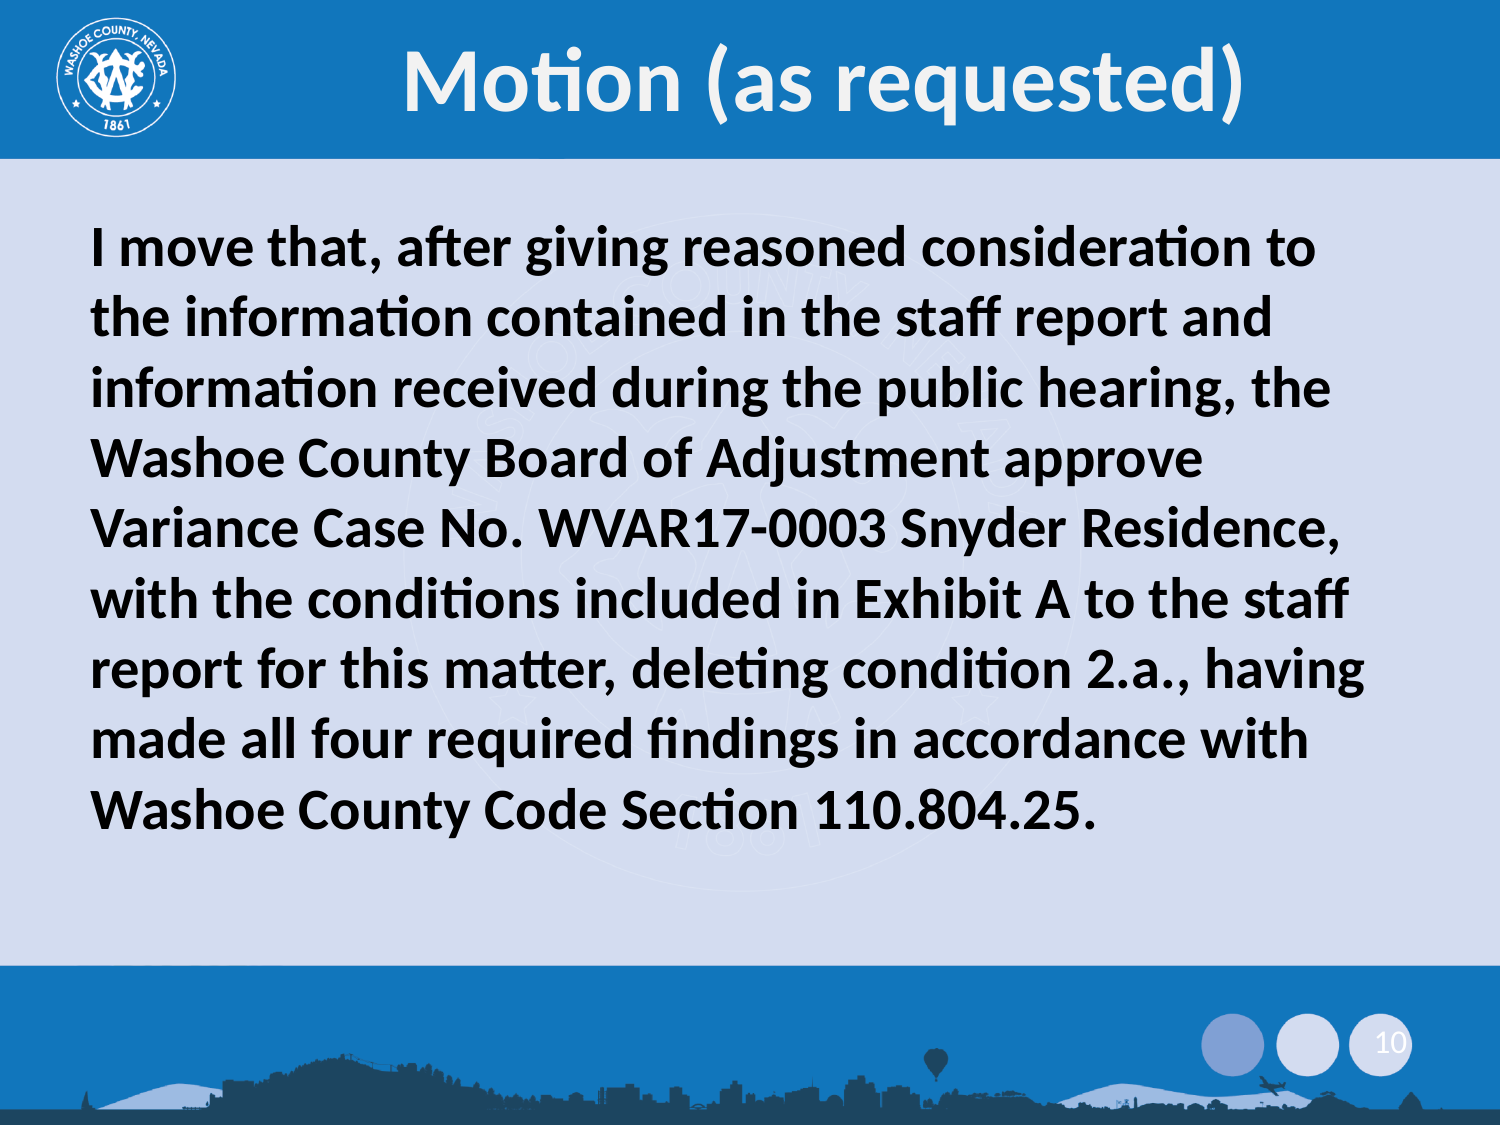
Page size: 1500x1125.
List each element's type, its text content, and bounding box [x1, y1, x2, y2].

picture [0, 0, 1500, 1125]
title Motion (as requested) [200, 12, 1450, 150]
list I move that, after giving reasoned consideration to the information contained in the staff report and information received during the public hearing, the Washoe County Board of Adjustment approve Variance Case No. WVAR17-0003 Snyder Residence, with the conditions included in Exhibit A to the staff report for this matter, deleting condition 2.a., having made all four required findings in accordance with Washoe County Code Section 110.804.25. [75, 200, 1425, 863]
